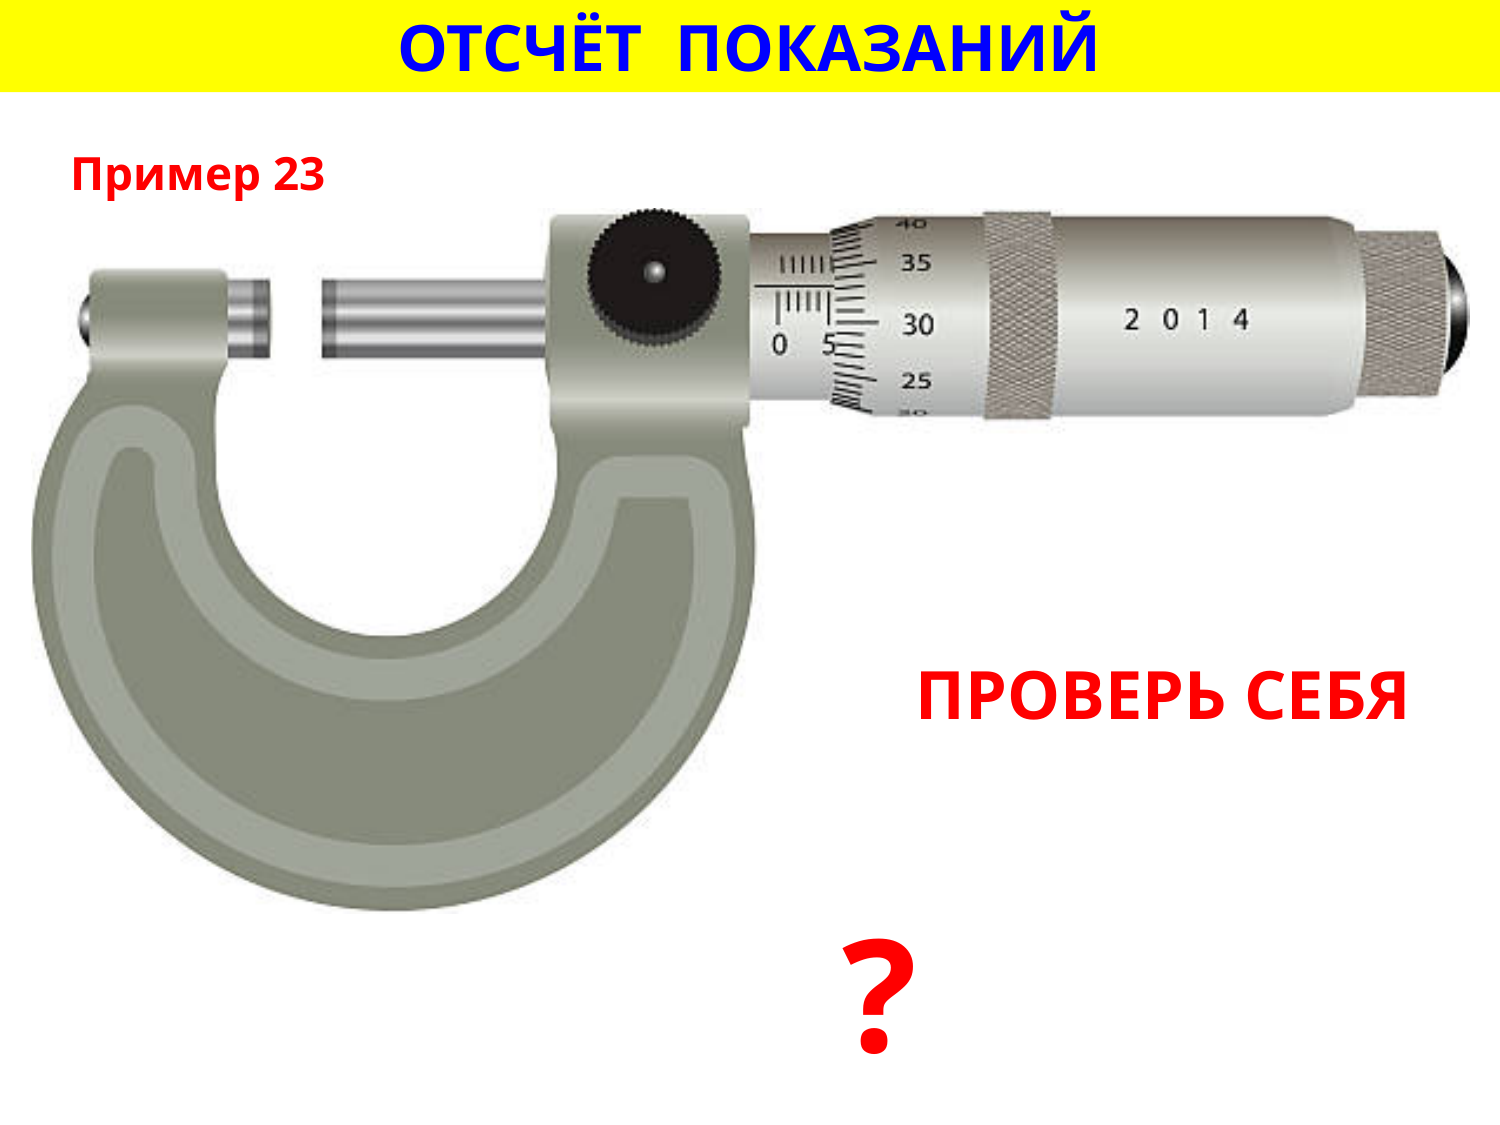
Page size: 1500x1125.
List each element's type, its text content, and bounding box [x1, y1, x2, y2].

text_box Пример 23 [51, 137, 355, 207]
title ОТСЧЁТ ПОКАЗАНИЙ [0, 0, 1500, 93]
picture [31, 207, 1471, 914]
text_box ? [667, 957, 1093, 1094]
